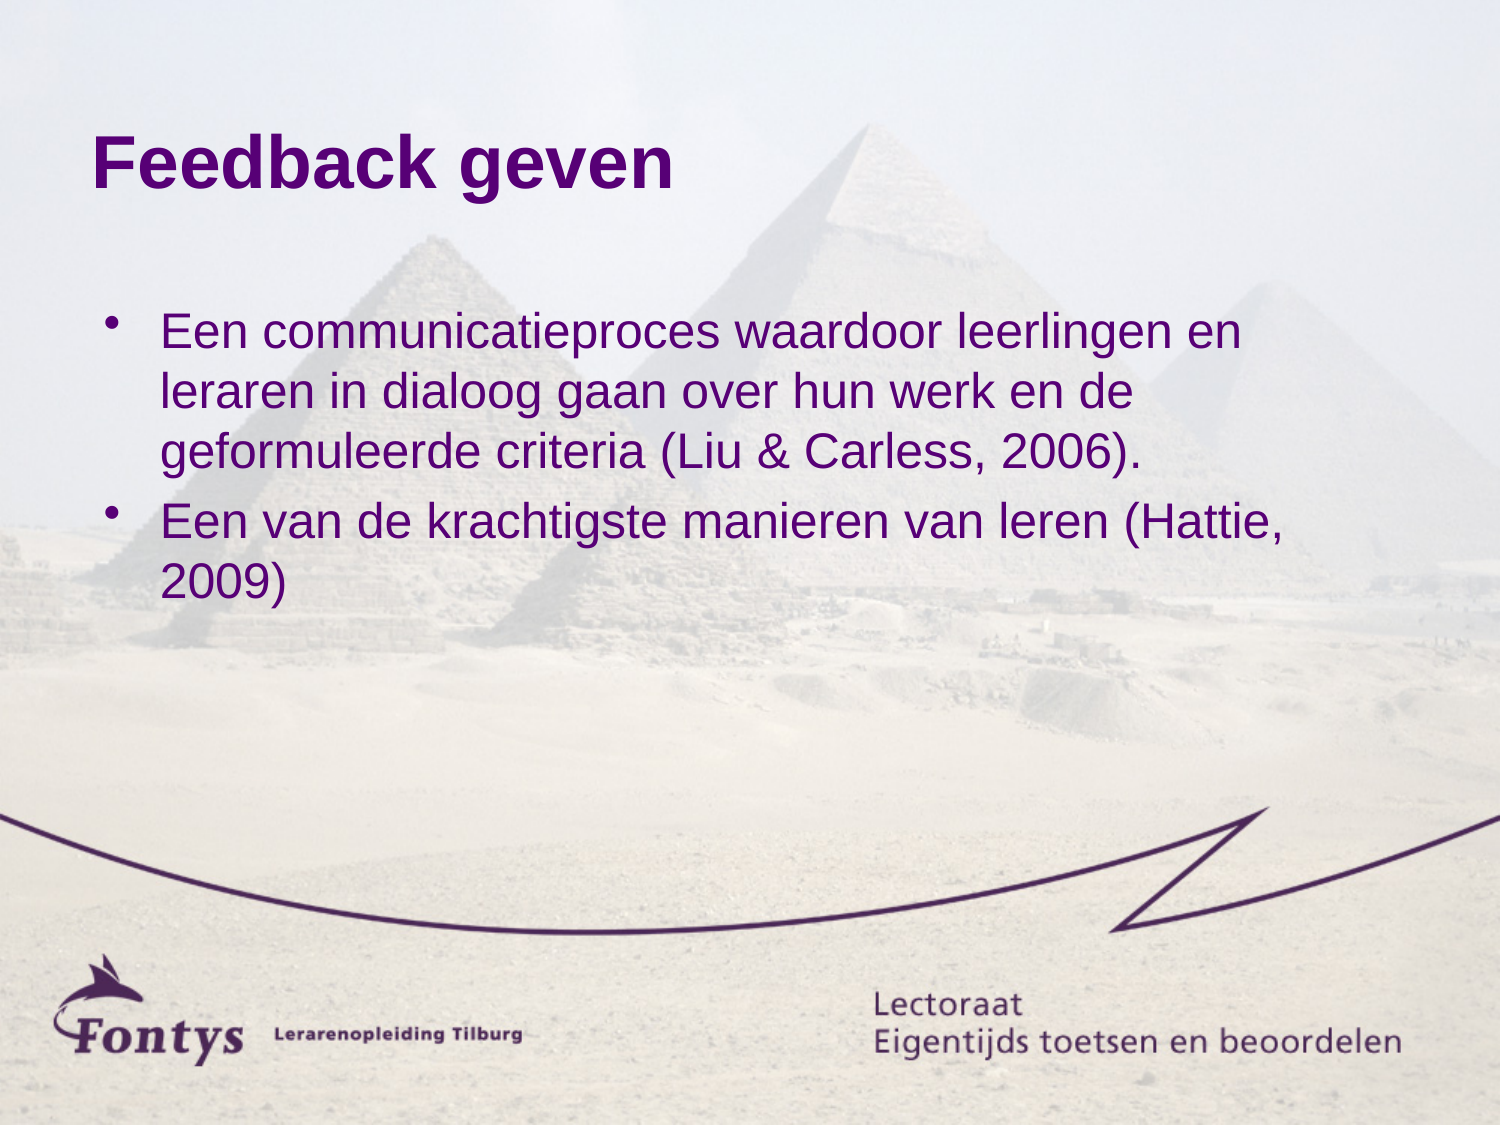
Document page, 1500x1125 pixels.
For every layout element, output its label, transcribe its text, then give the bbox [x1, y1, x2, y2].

picture [0, 0, 1500, 1125]
list Een communicatieproces waardoor leerlingen en leraren in dialoog gaan over hun werk en de geformuleerde criteria (Liu & Carless, 2006). Een van de krachtigste manieren van leren (Hattie, 2009) [88, 290, 1426, 941]
title Feedback geven [76, 101, 1415, 215]
